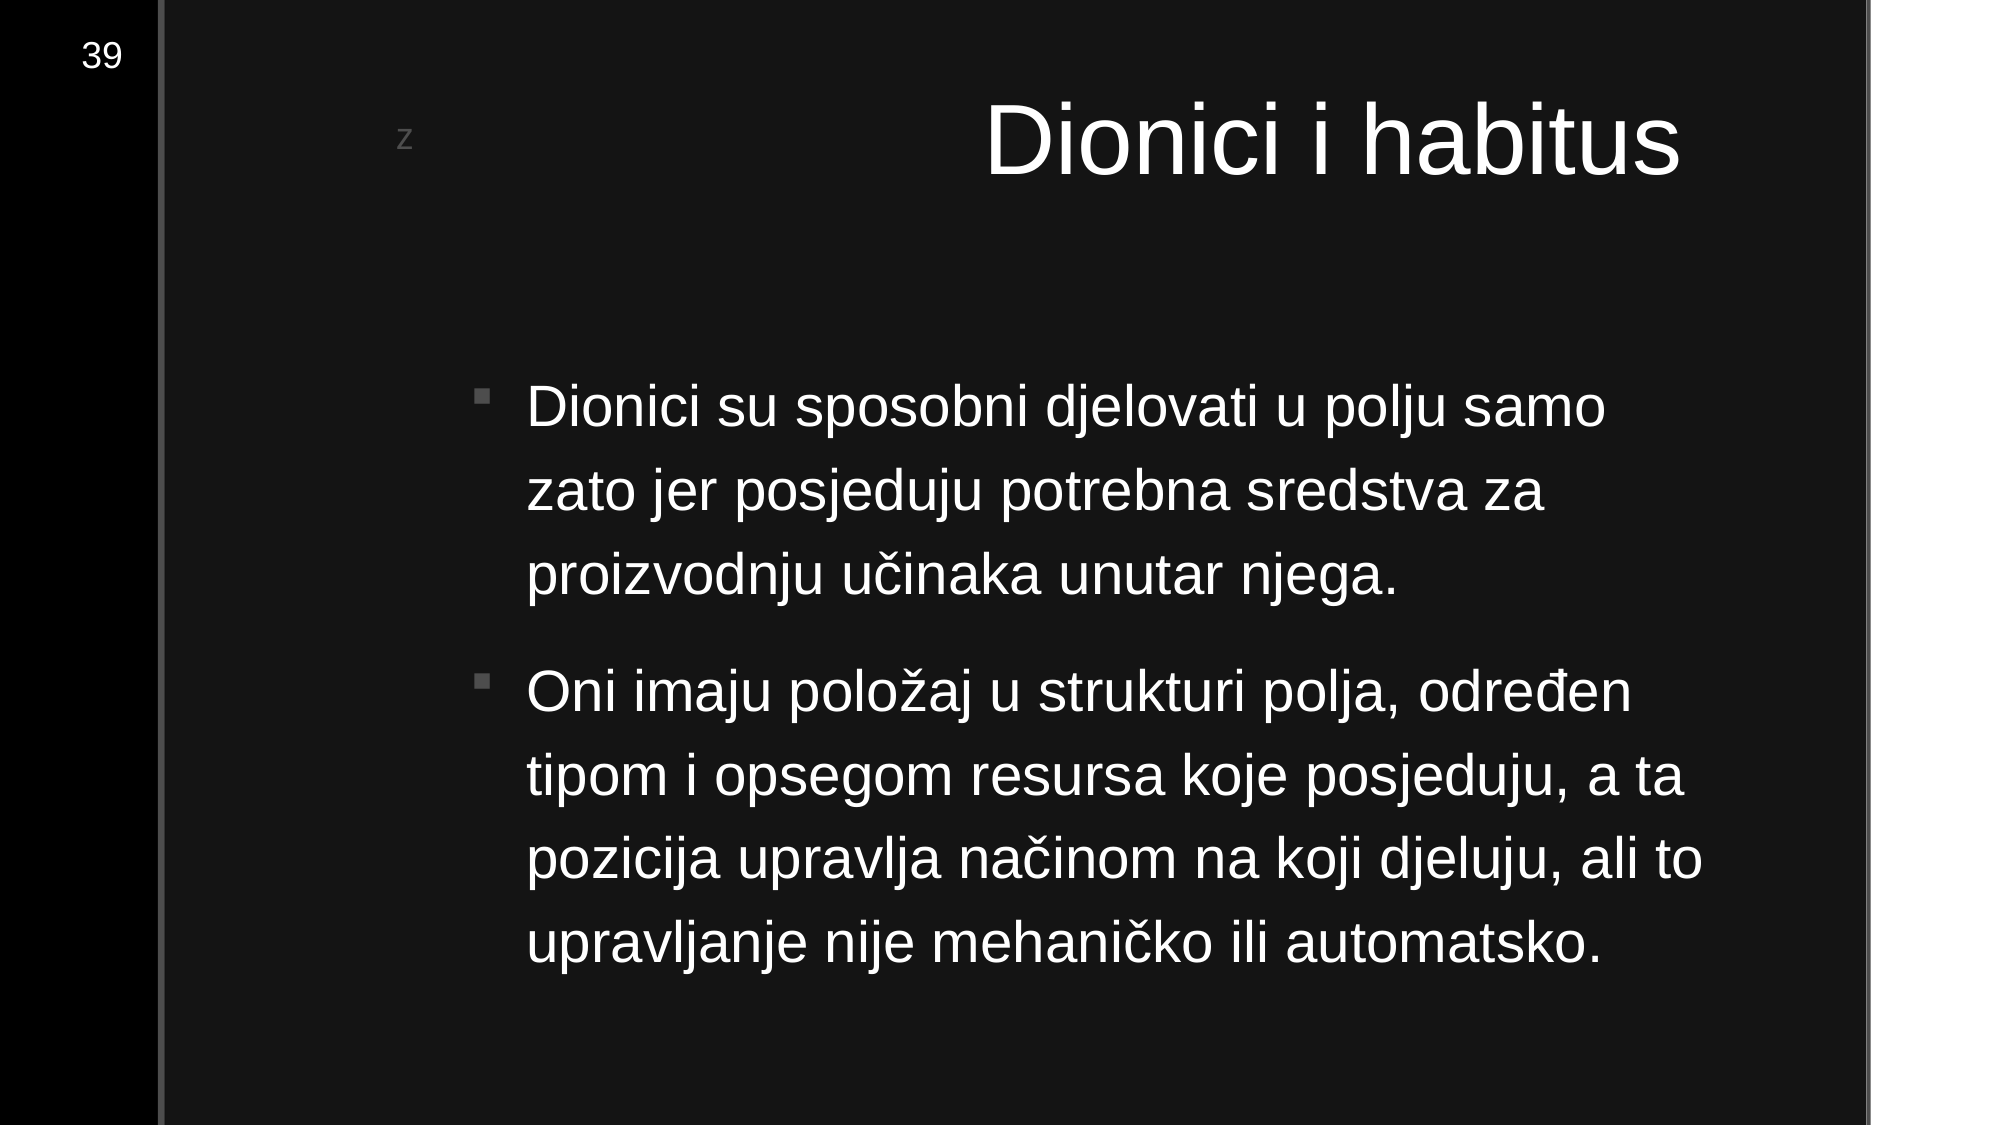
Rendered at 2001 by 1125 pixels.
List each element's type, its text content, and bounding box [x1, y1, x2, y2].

list Dionici su sposobni djelovati u polju samo zato jer posjeduju potrebna sredstva za proizvodnju učinaka unutar njega. Oni imaju položaj u strukturi polja, određen tipom i opsegom resursa koje posjeduju, a ta pozicija upravlja načinom na koji djeluju, ali to upravljanje nije mehaničko ili automatsko. [454, 336, 1734, 993]
slide_number 39 [25, 26, 131, 80]
title Dionici i habitus [392, 80, 1698, 258]
